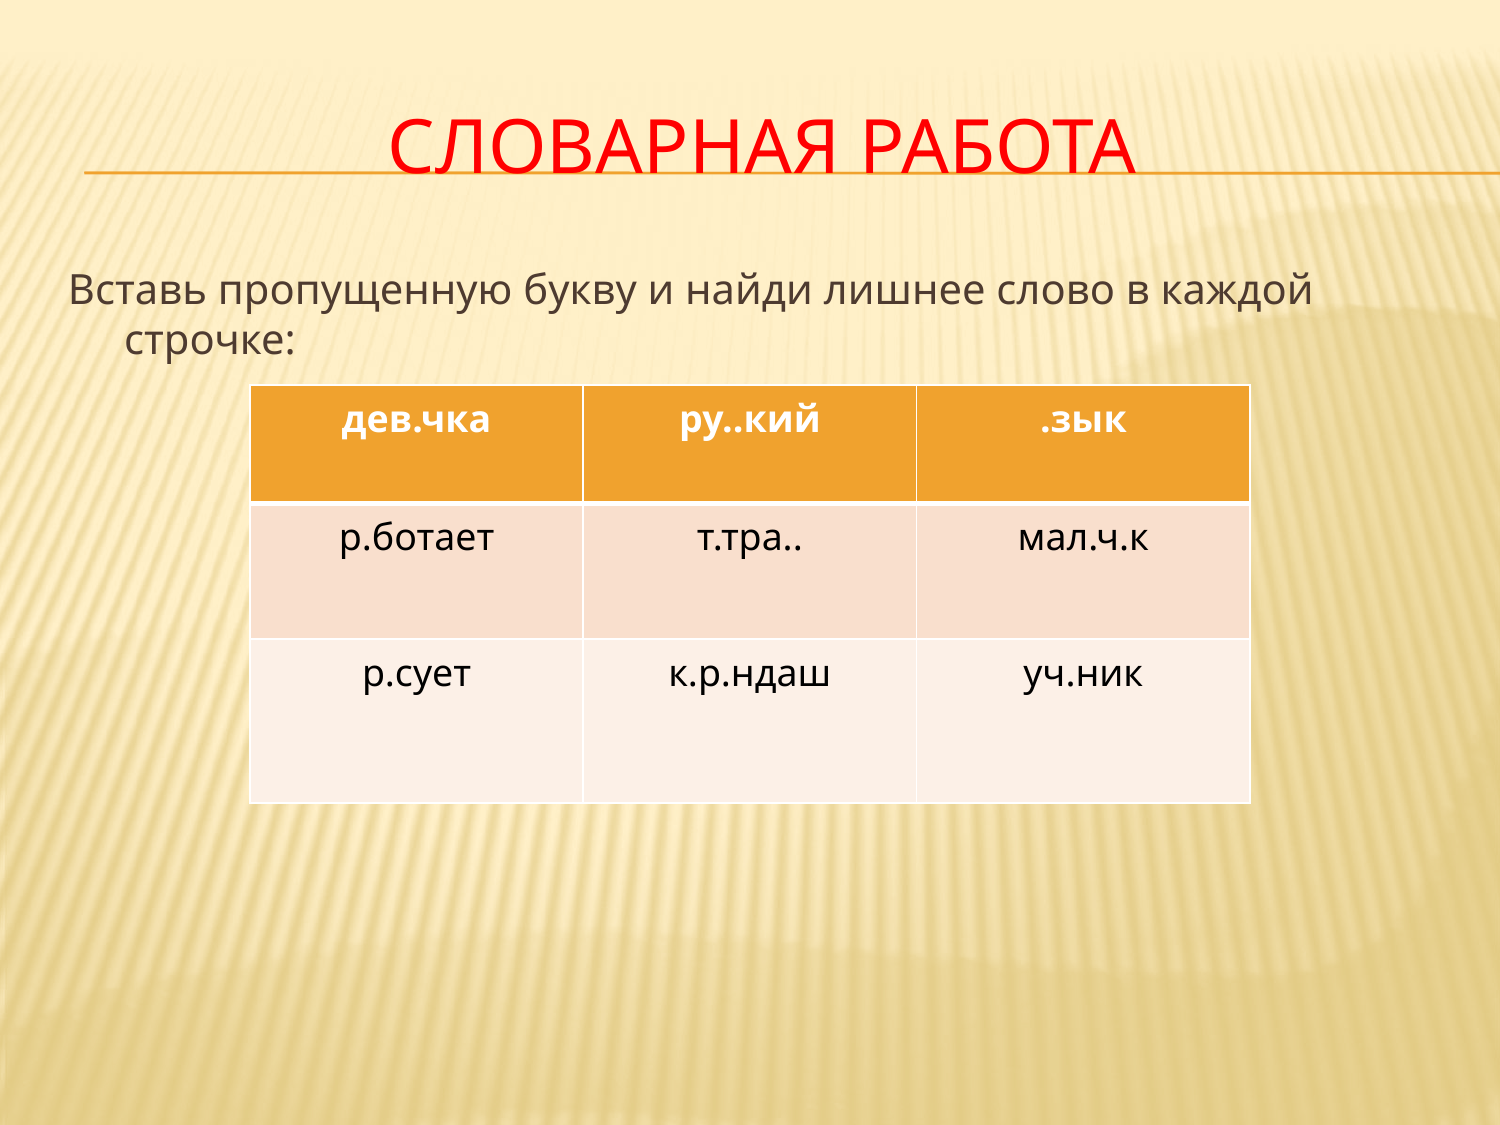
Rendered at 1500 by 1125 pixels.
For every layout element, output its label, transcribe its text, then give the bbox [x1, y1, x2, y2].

table_header дев.чка [251, 386, 582, 501]
table_header ру..кий [584, 386, 916, 501]
list Вставь пропущенную букву и найди лишнее слово в каждой строчке: [53, 255, 1479, 998]
table_header .зык [917, 386, 1249, 501]
table_cell к.р.ндаш [584, 640, 916, 802]
table_cell мал.ч.к [917, 506, 1249, 638]
table_cell р.ботает [251, 506, 582, 638]
table_cell уч.ник [917, 640, 1249, 802]
table_cell т.тра.. [584, 506, 916, 638]
table_cell р.сует [251, 640, 582, 802]
title Словарная работа [50, 75, 1475, 213]
